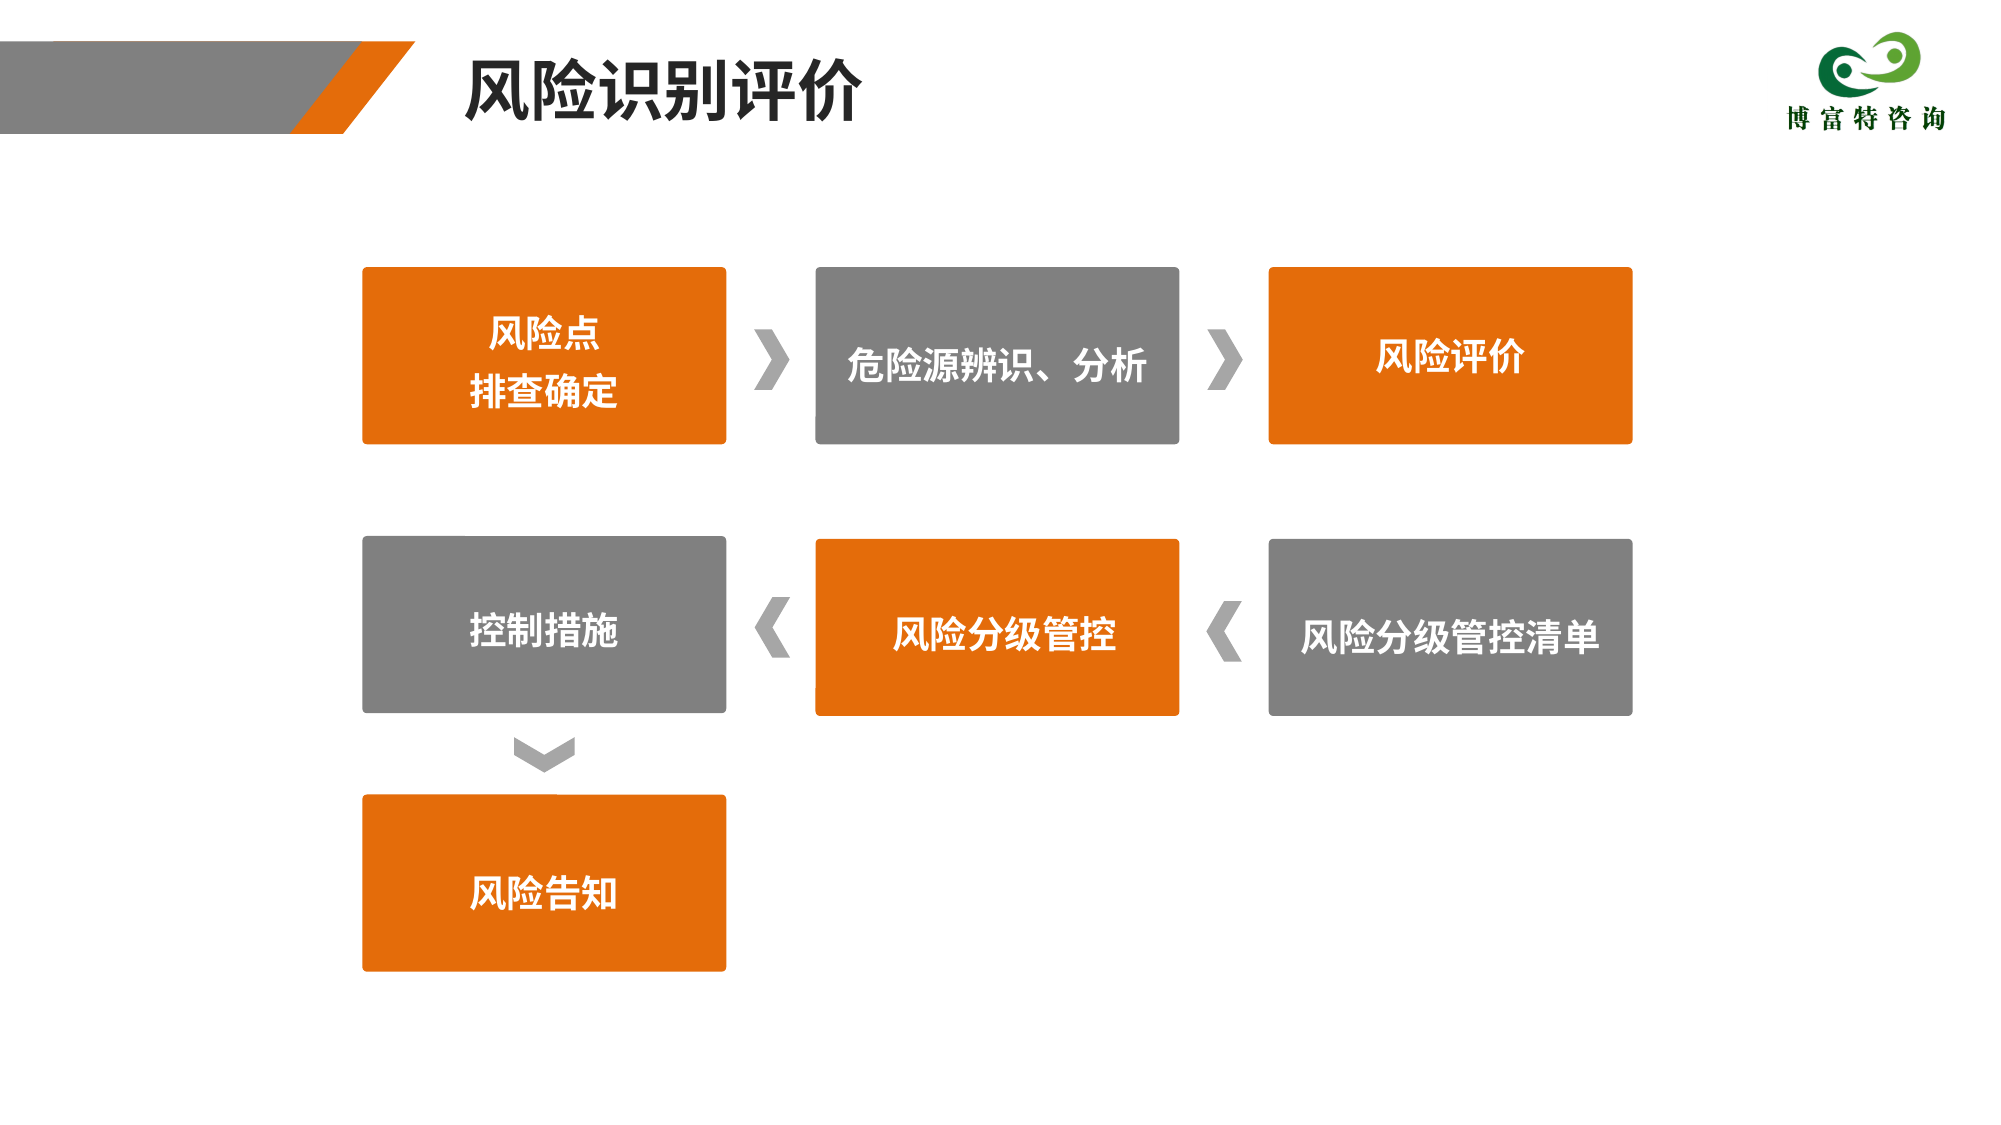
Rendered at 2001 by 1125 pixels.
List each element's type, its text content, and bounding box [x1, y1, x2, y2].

text_box [511, 735, 577, 775]
text_box [360, 533, 729, 716]
text_box 风险评价 [1360, 325, 1541, 386]
text_box [1266, 264, 1635, 447]
text_box [752, 595, 792, 660]
text_box [360, 792, 729, 974]
text_box [1205, 327, 1245, 393]
text_box [1266, 536, 1635, 719]
text_box 风险告知 [454, 848, 635, 923]
text_box [813, 264, 1182, 447]
text_box [0, 39, 364, 136]
text_box 控制措施 [454, 585, 635, 659]
text_box [813, 536, 1182, 719]
text_box [360, 264, 729, 447]
text_box [292, 39, 418, 136]
text_box [752, 327, 792, 393]
text_box 风险分级管控清单 [1285, 593, 1616, 667]
picture [1767, 31, 1971, 134]
text_box 风险识别评价 [448, 41, 880, 137]
text_box 风险分级管控 [877, 590, 1132, 664]
text_box 危险源辨识、分析 [832, 321, 1163, 395]
text_box [1204, 598, 1244, 664]
text_box 风险点 排查确定 [454, 289, 635, 421]
